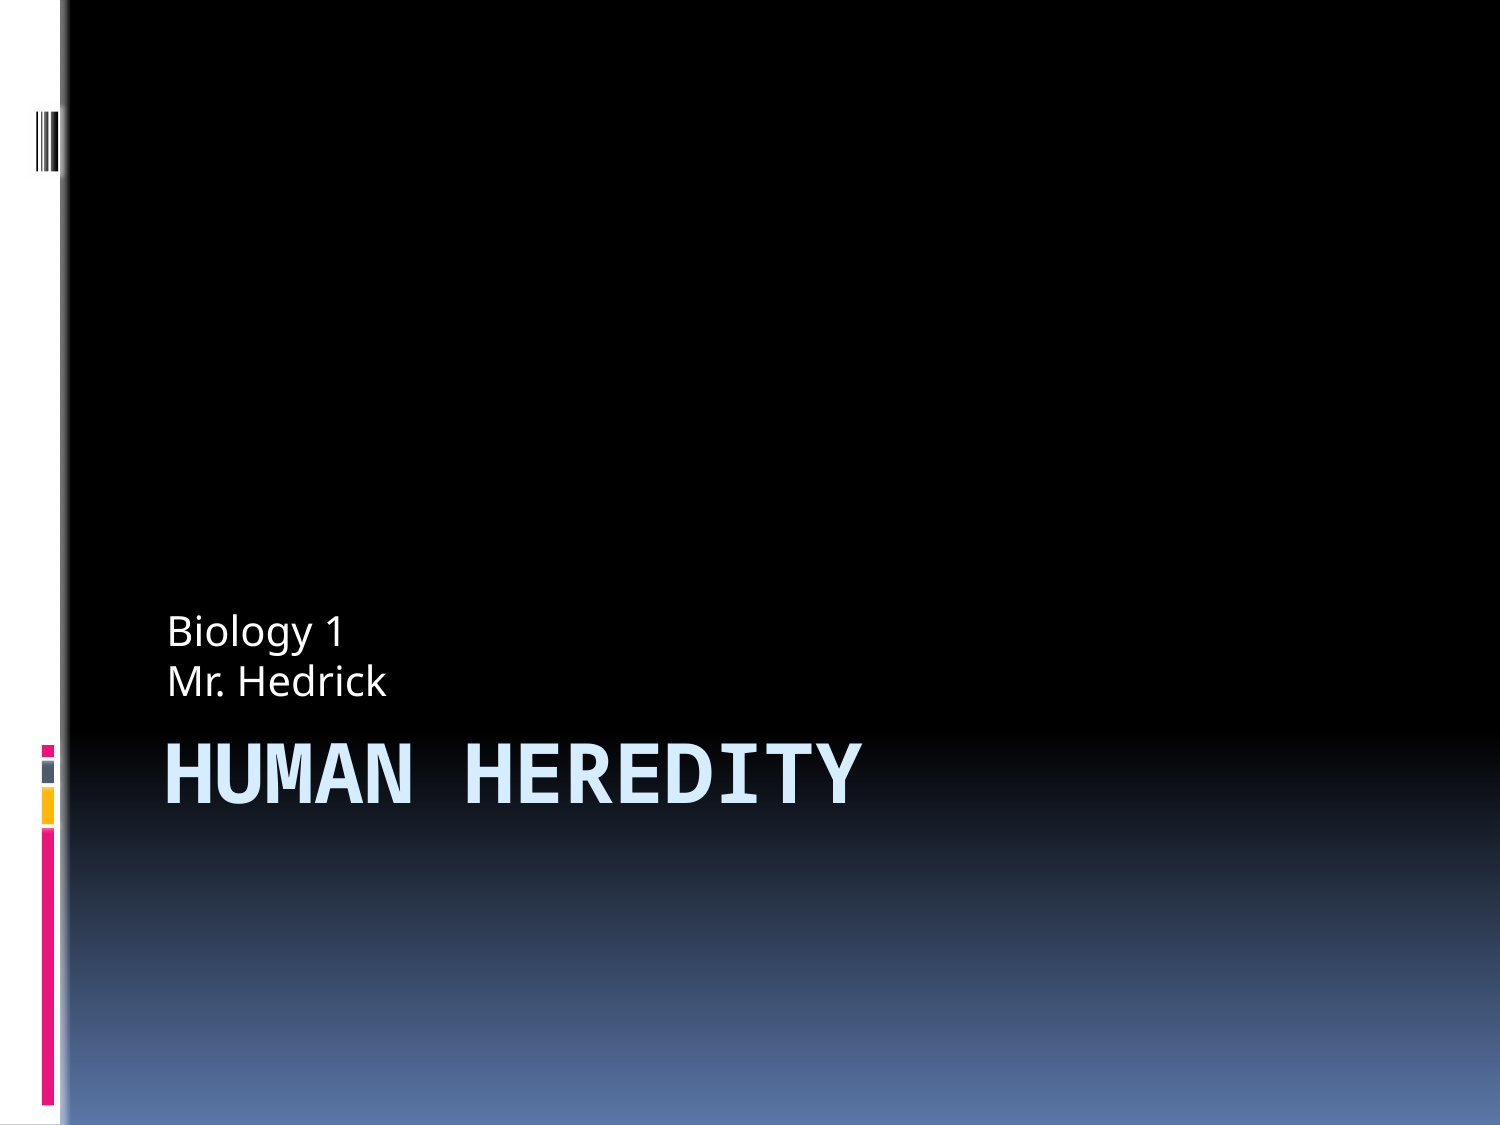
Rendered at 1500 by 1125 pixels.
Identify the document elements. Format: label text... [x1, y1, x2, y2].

subtitle Biology 1 Mr. Hedrick [150, 464, 1425, 713]
title Human Heredity [150, 713, 1425, 1037]
